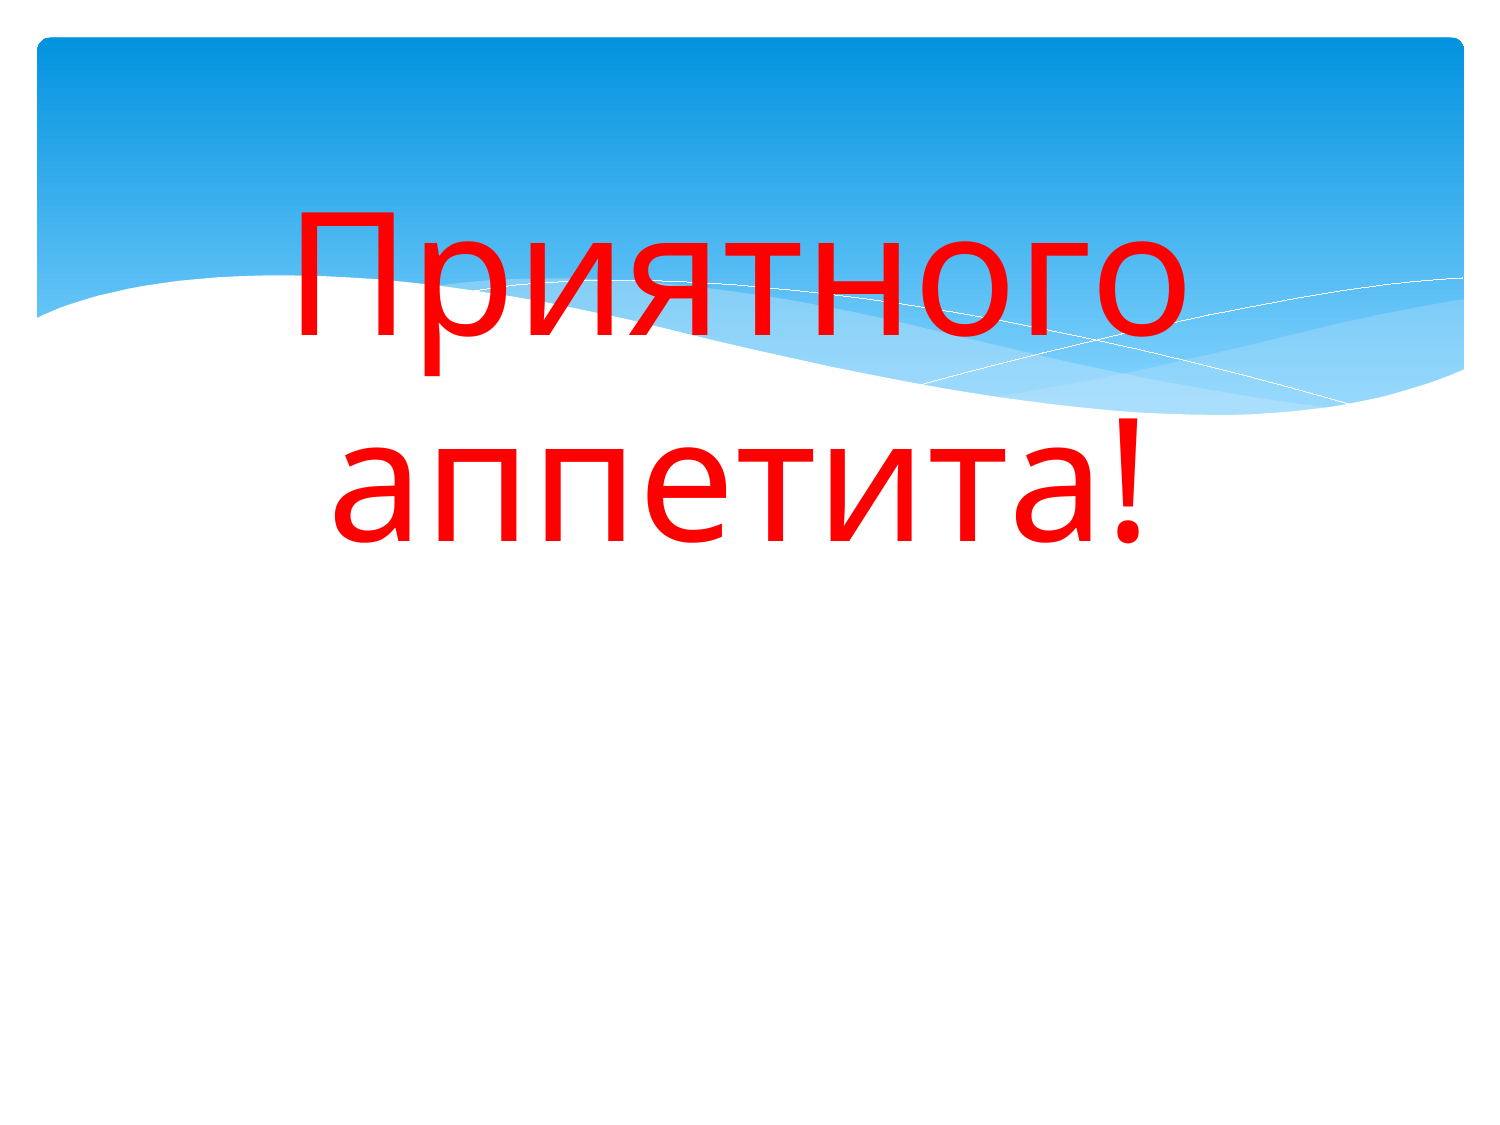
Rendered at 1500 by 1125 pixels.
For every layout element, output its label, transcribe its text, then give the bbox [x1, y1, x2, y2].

title Приятного аппетита! Приятного аппетита! Приятного аппетита! [64, 66, 1415, 928]
